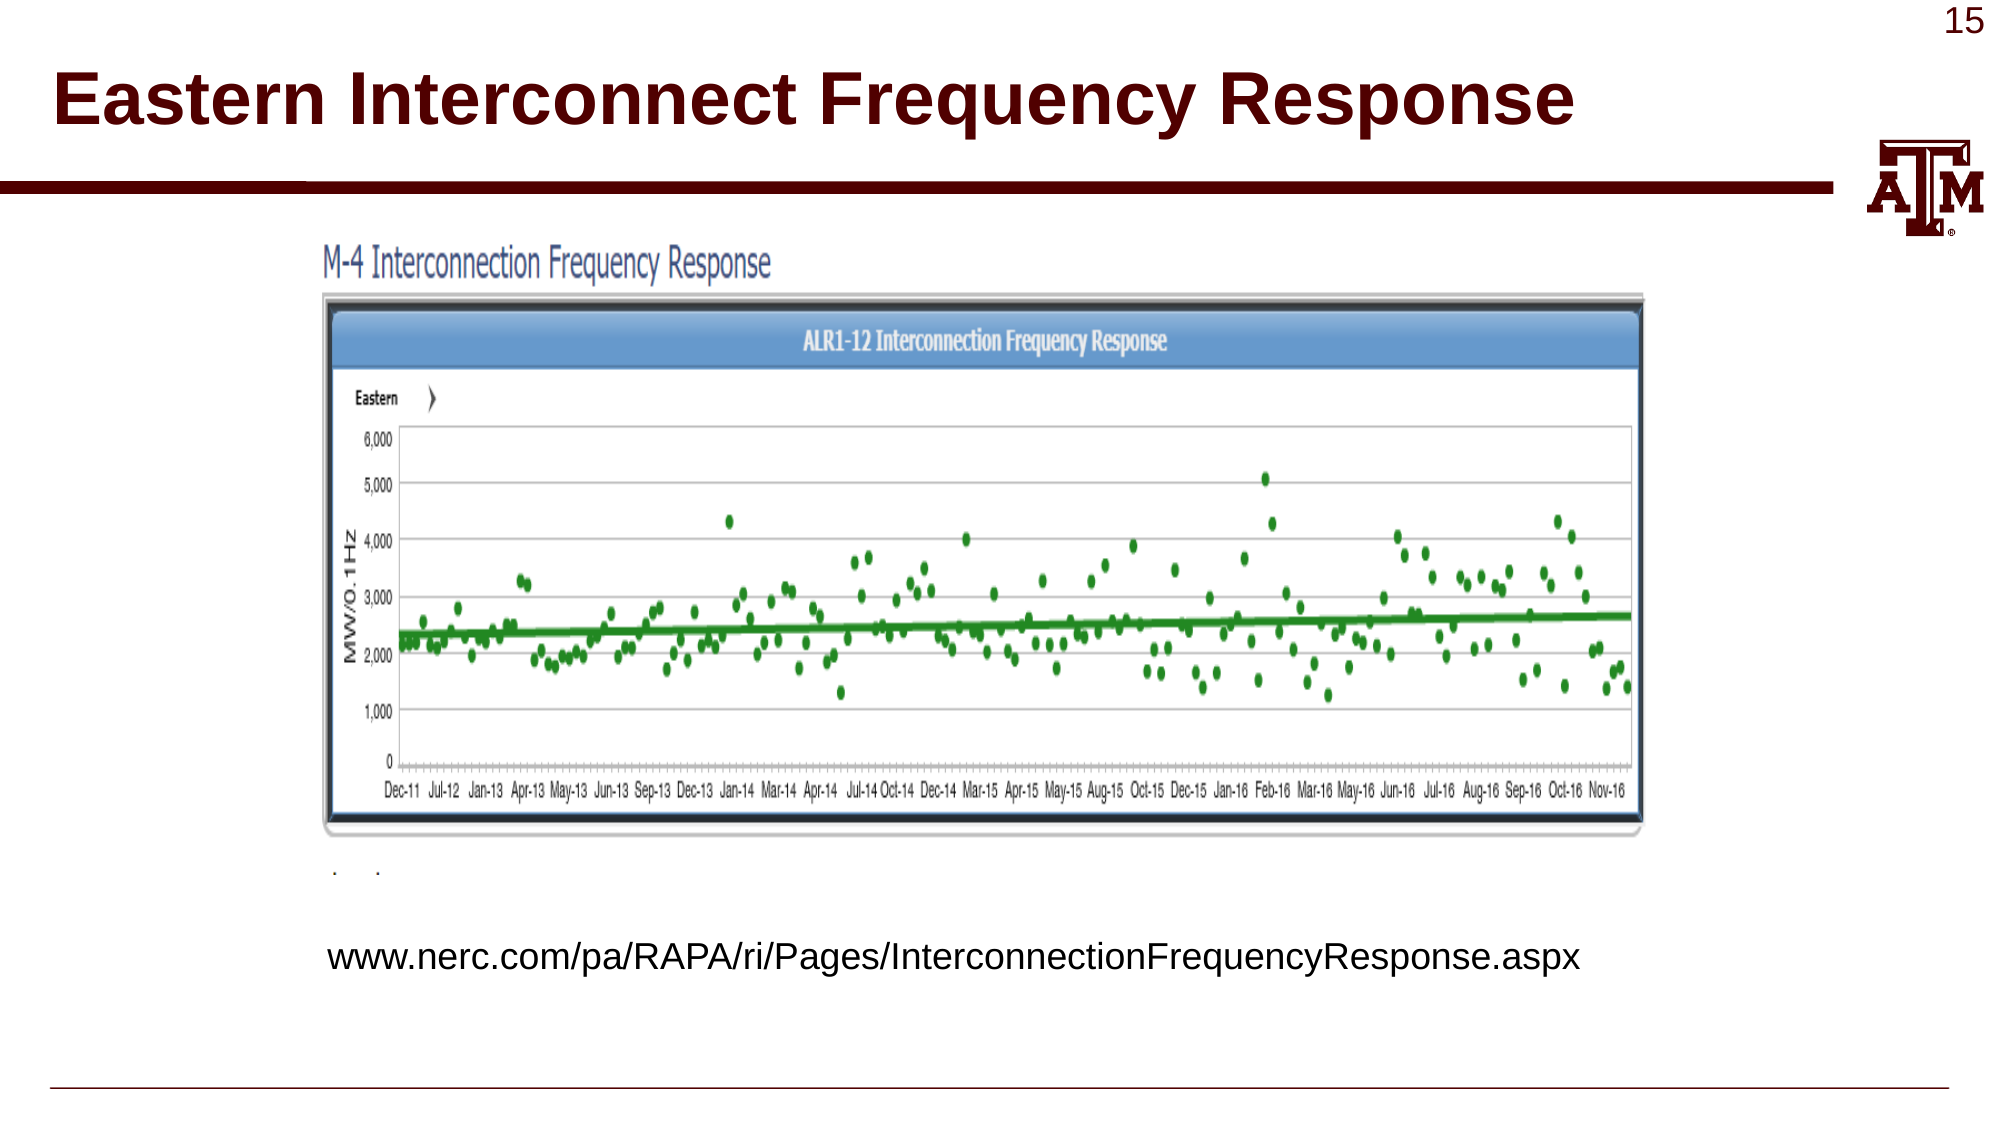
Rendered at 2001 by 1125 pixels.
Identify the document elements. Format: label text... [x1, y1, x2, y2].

picture [1850, 112, 2000, 263]
text_box www.nerc.com/pa/RAPA/ri/Pages/InterconnectionFrequencyResponse.aspx [312, 924, 1675, 985]
picture [310, 212, 1651, 876]
title Eastern Interconnect Frequency Response [37, 12, 1826, 189]
